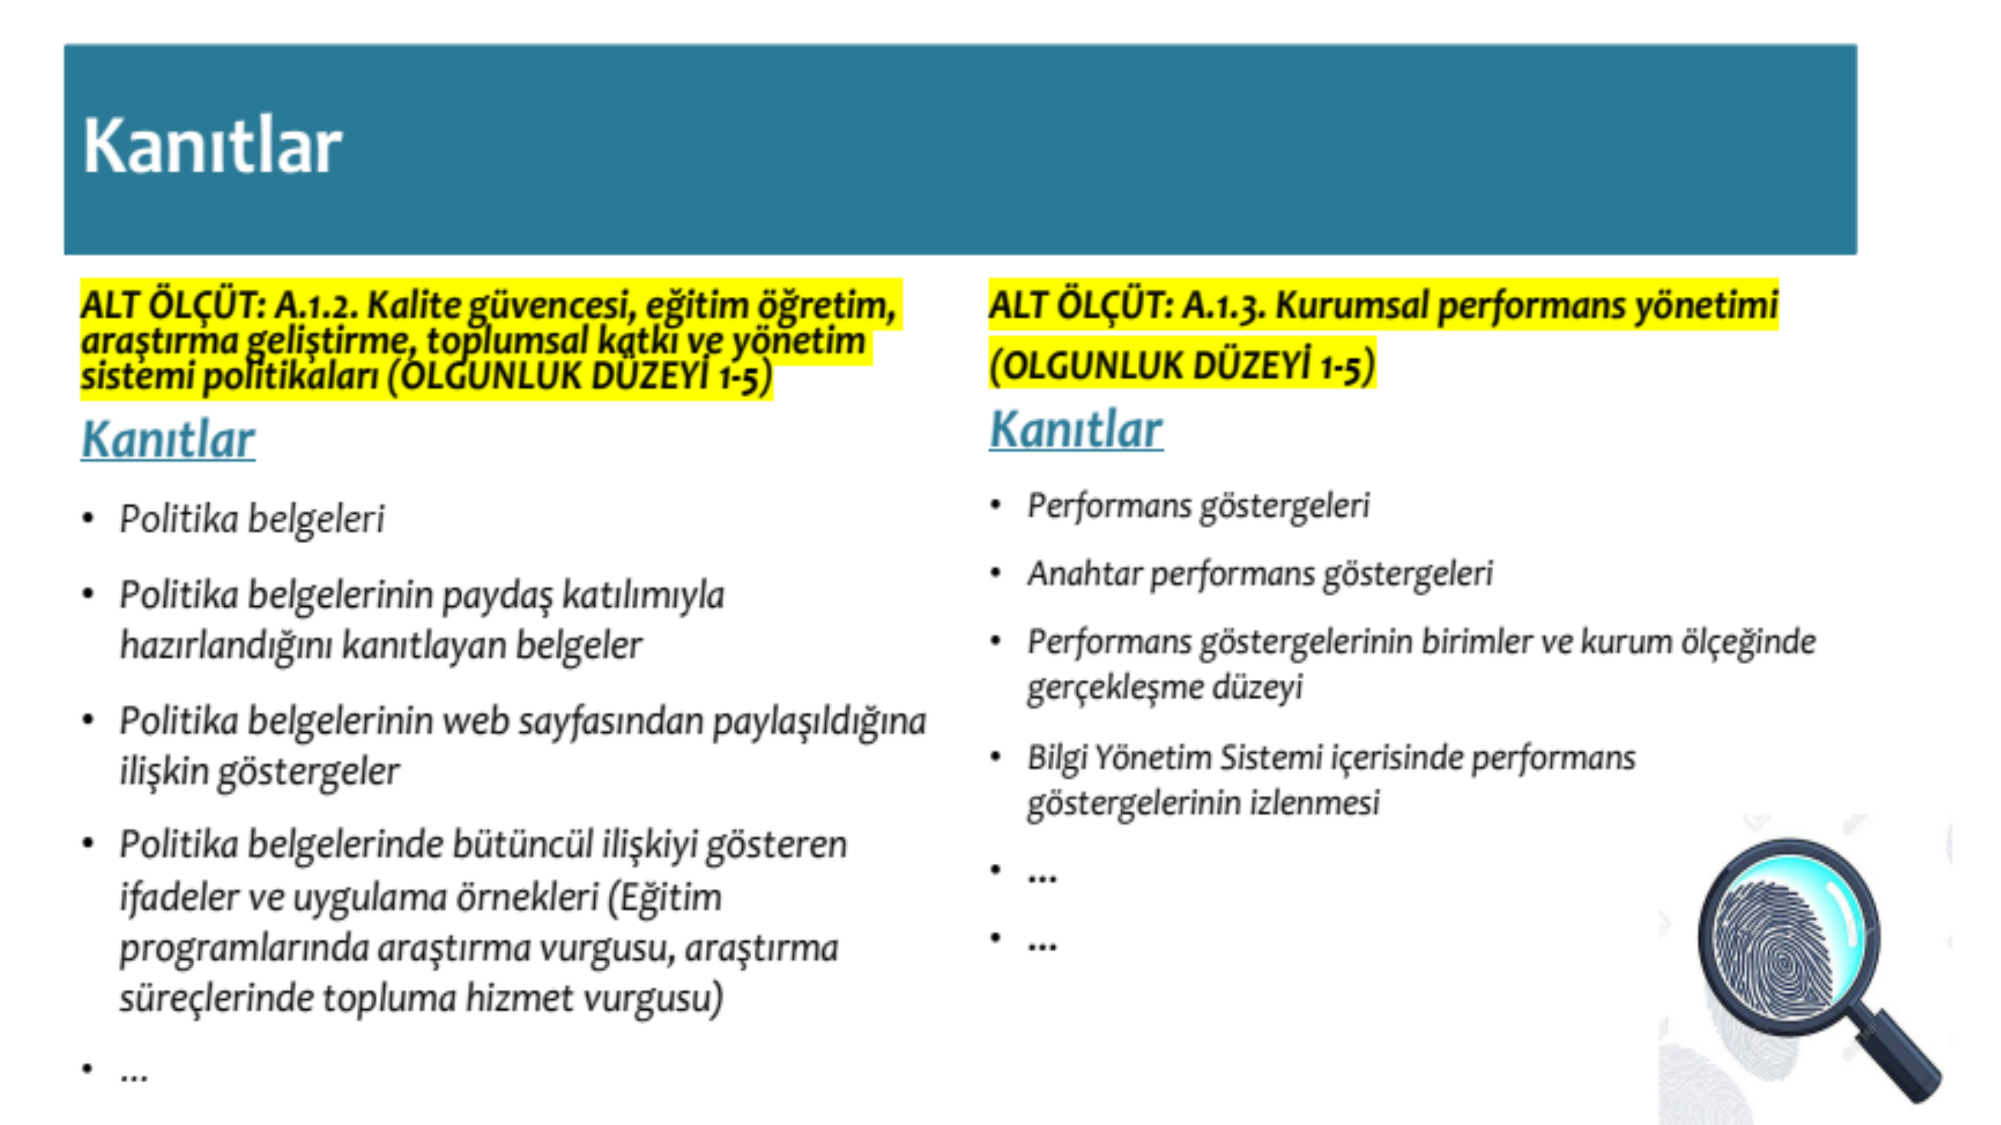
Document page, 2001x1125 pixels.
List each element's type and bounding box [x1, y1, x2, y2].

list [0, 29, 1967, 1125]
